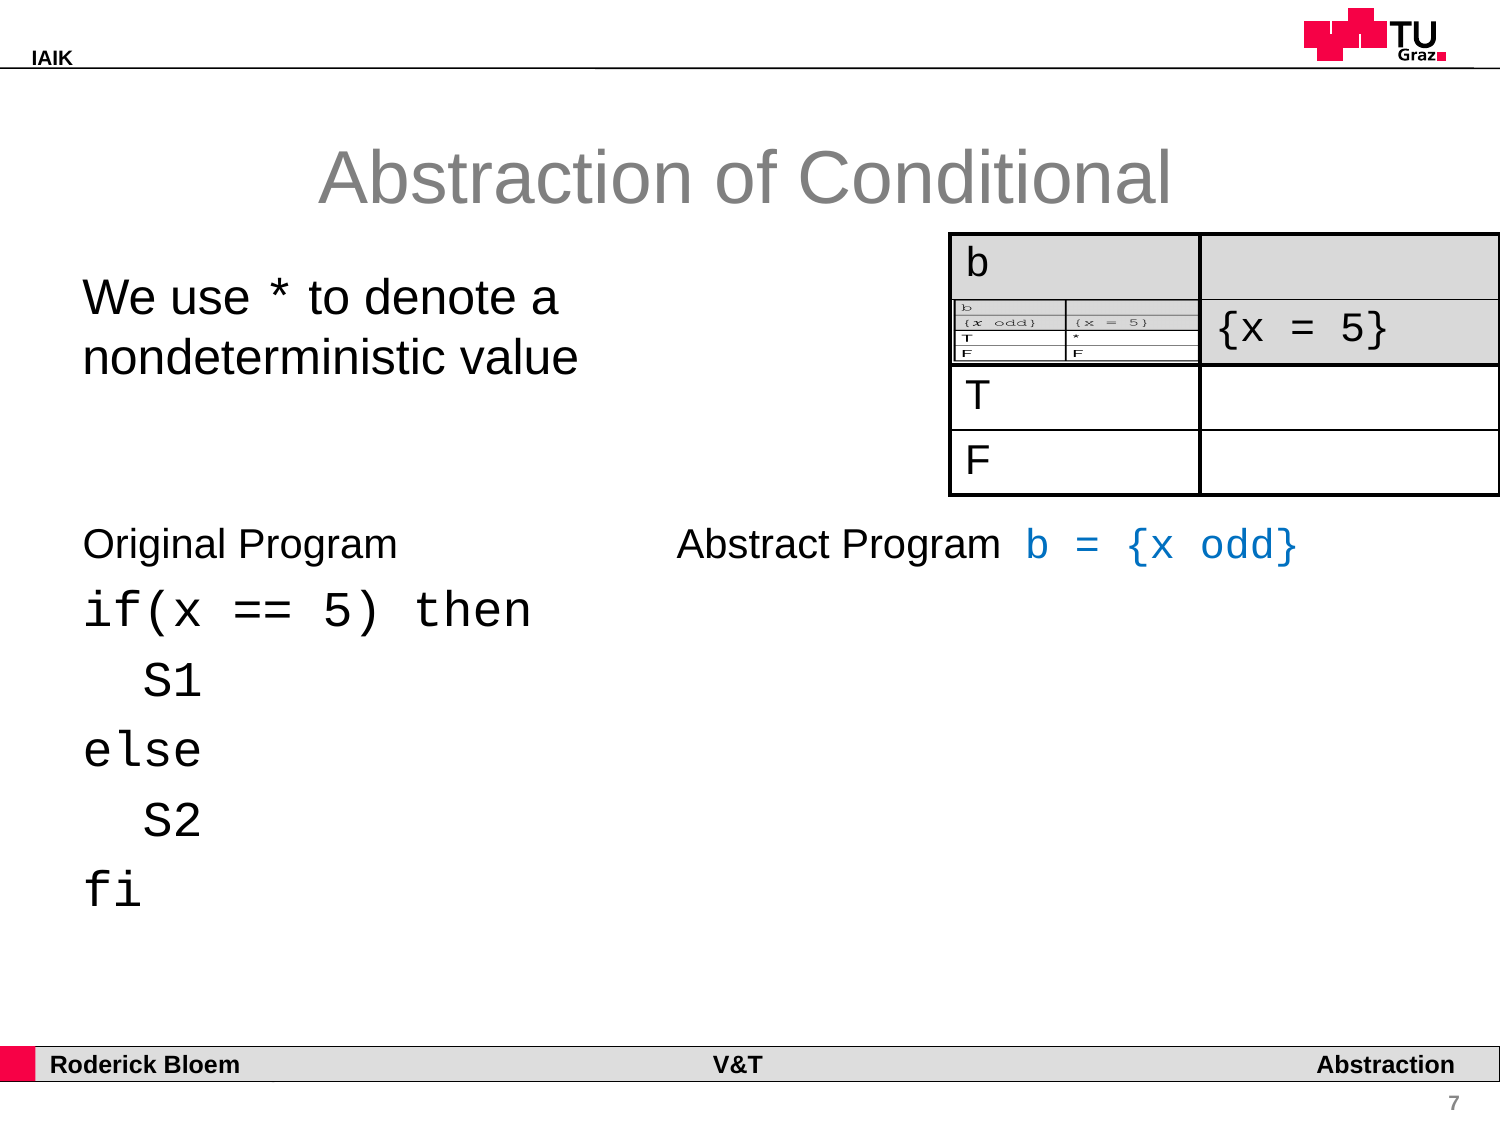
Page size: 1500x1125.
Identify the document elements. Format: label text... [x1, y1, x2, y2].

list Original Program if(x == 5) then S1 else S2 fi [67, 509, 661, 1005]
table_cell * [1202, 367, 1498, 429]
table_header [1202, 236, 1498, 299]
table_header b [952, 236, 1198, 299]
table_cell F [1202, 431, 1498, 493]
list Abstract Program b = {x odd} if(b?*:F) then S1 else S2 fi [661, 509, 1425, 1005]
text_box We use * to denote a nondeterministic value [67, 256, 896, 392]
table_cell [952, 300, 1198, 363]
table_cell {x = 5} [1202, 300, 1498, 363]
table_cell F [952, 431, 1198, 493]
title Abstraction of Conditional [67, 117, 1425, 229]
table_cell T [952, 367, 1198, 429]
